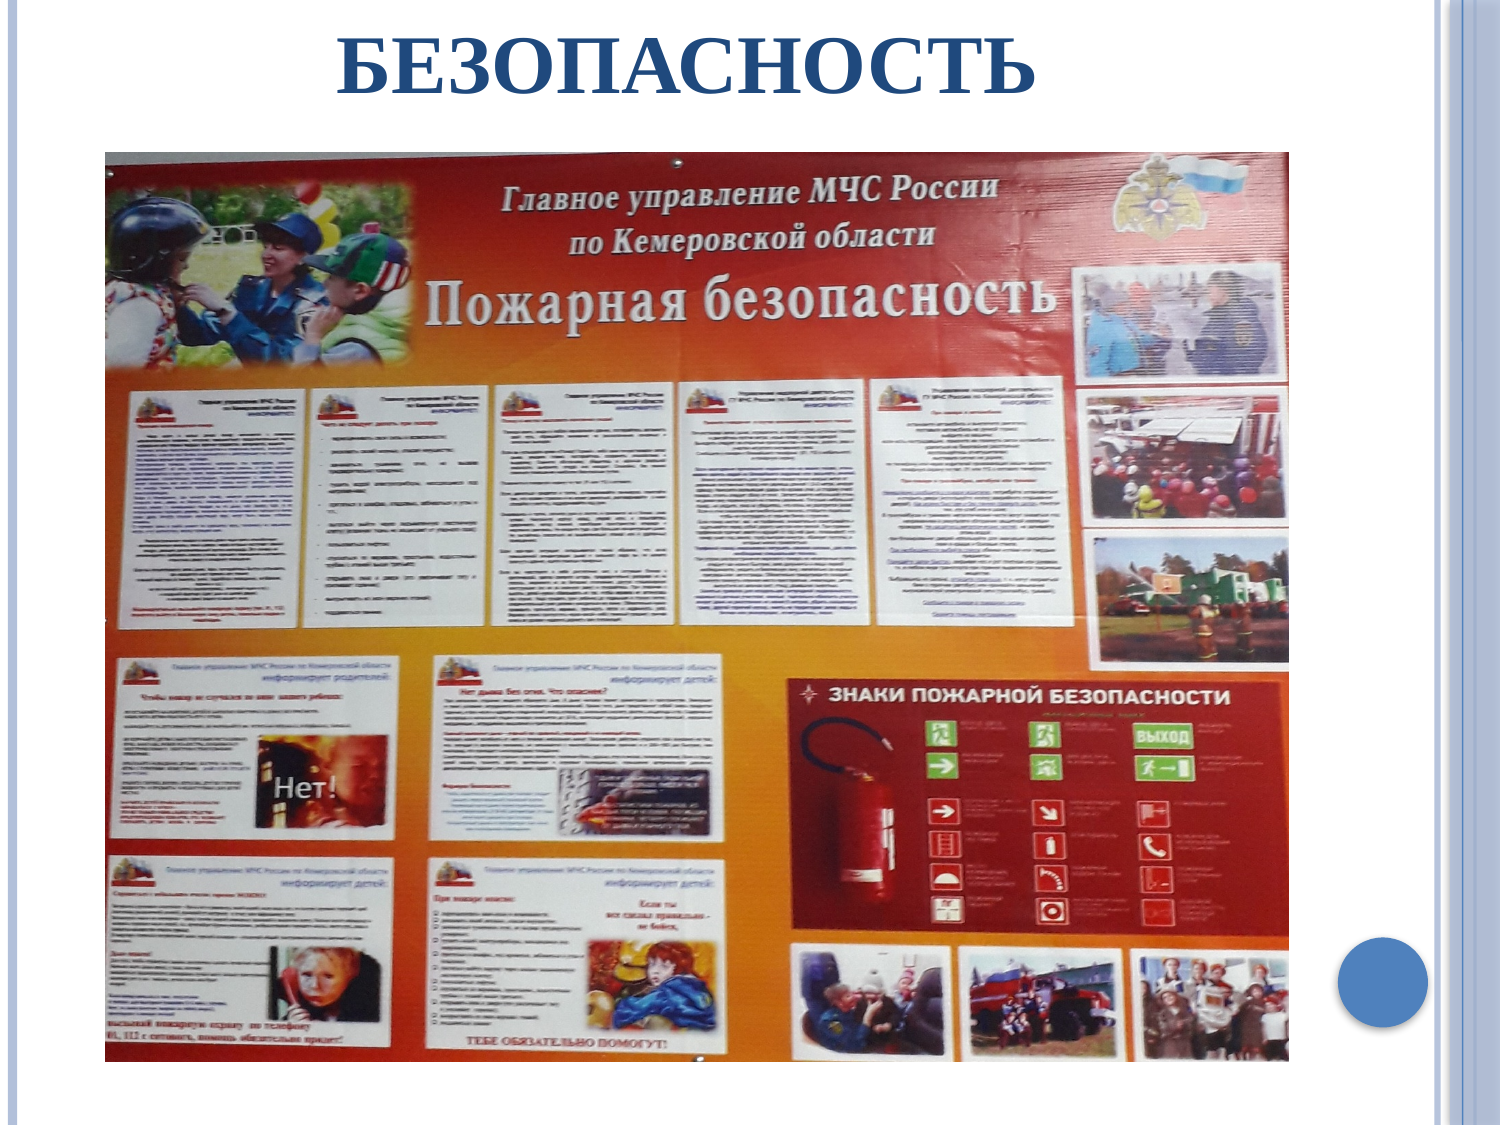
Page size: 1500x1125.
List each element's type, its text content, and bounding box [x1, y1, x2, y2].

title Пожарная безопасность [75, 45, 1300, 118]
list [104, 151, 1290, 1063]
